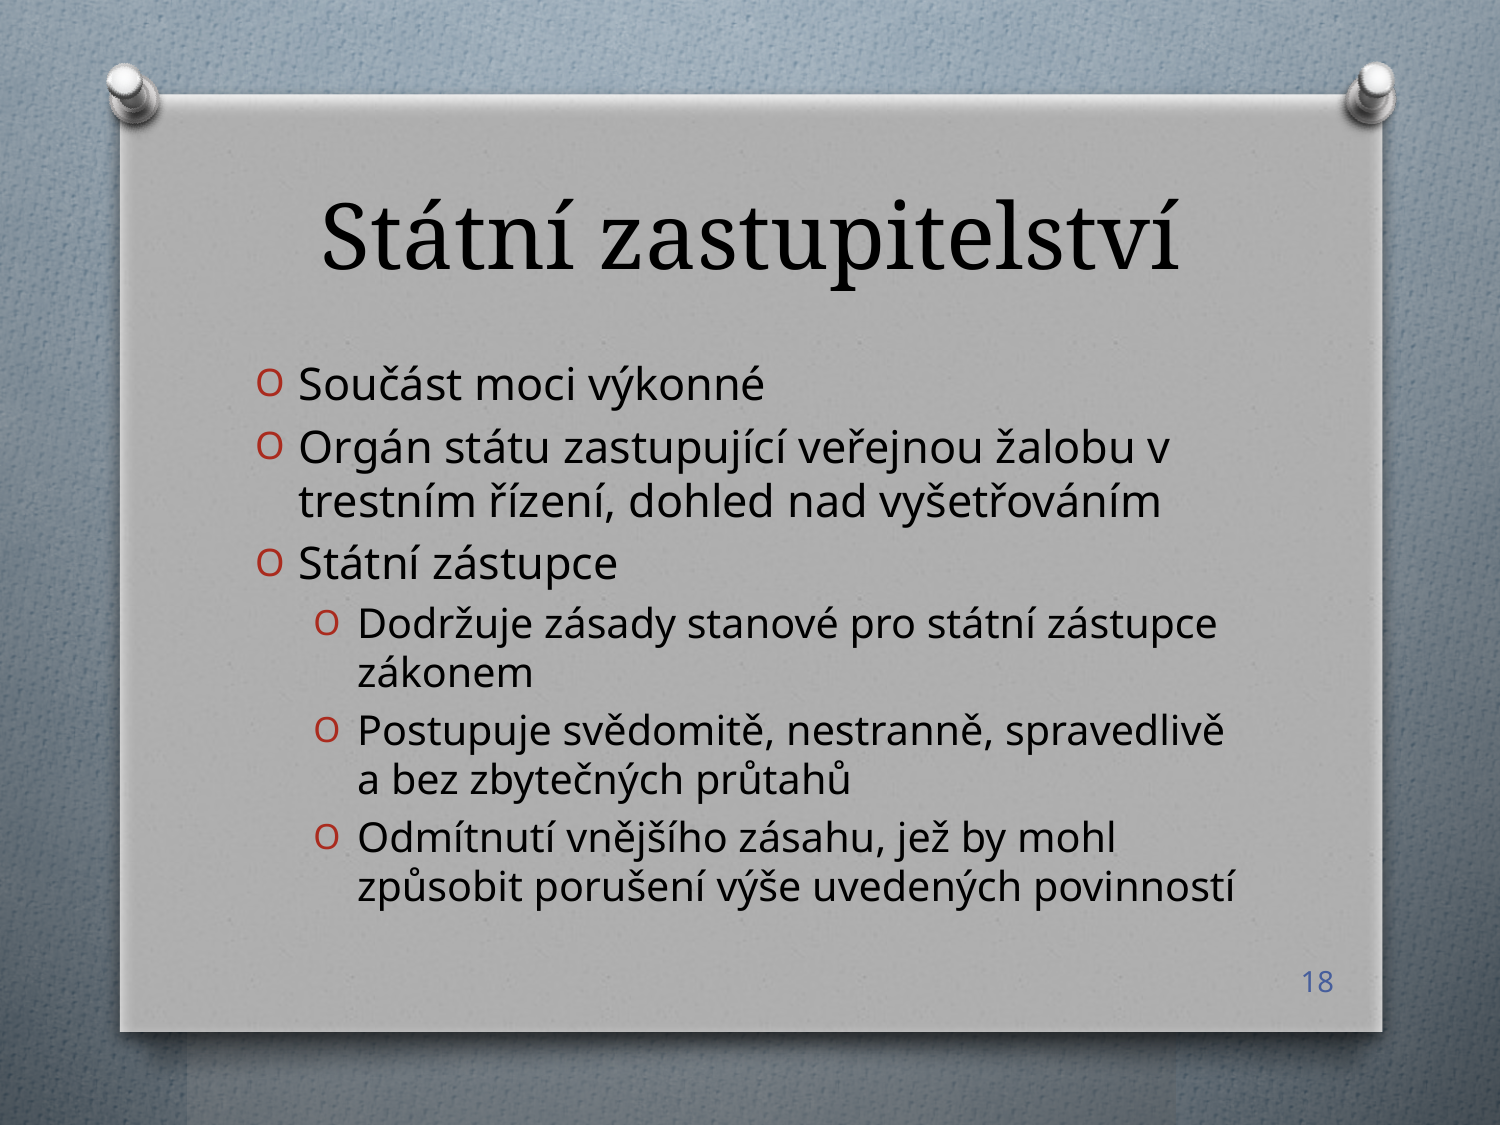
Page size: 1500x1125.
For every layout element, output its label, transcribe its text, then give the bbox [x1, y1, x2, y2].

picture [1317, 35, 1439, 156]
title Státní zastupitelství [179, 134, 1323, 332]
picture [75, 29, 198, 153]
slide_number 18 [1258, 952, 1350, 1013]
list Součást moci výkonné Orgán státu zastupující veřejnou žalobu v trestním řízení, dohled nad vyšetřováním Státní zástupce Dodržuje zásady stanové pro státní zástupce zákonem Postupuje svědomitě, nestranně, spravedlivě a bez zbytečných průtahů Odmítnutí vnějšího zásahu, jež by mohl způsobit porušení výše uvedených povinností [240, 347, 1257, 939]
